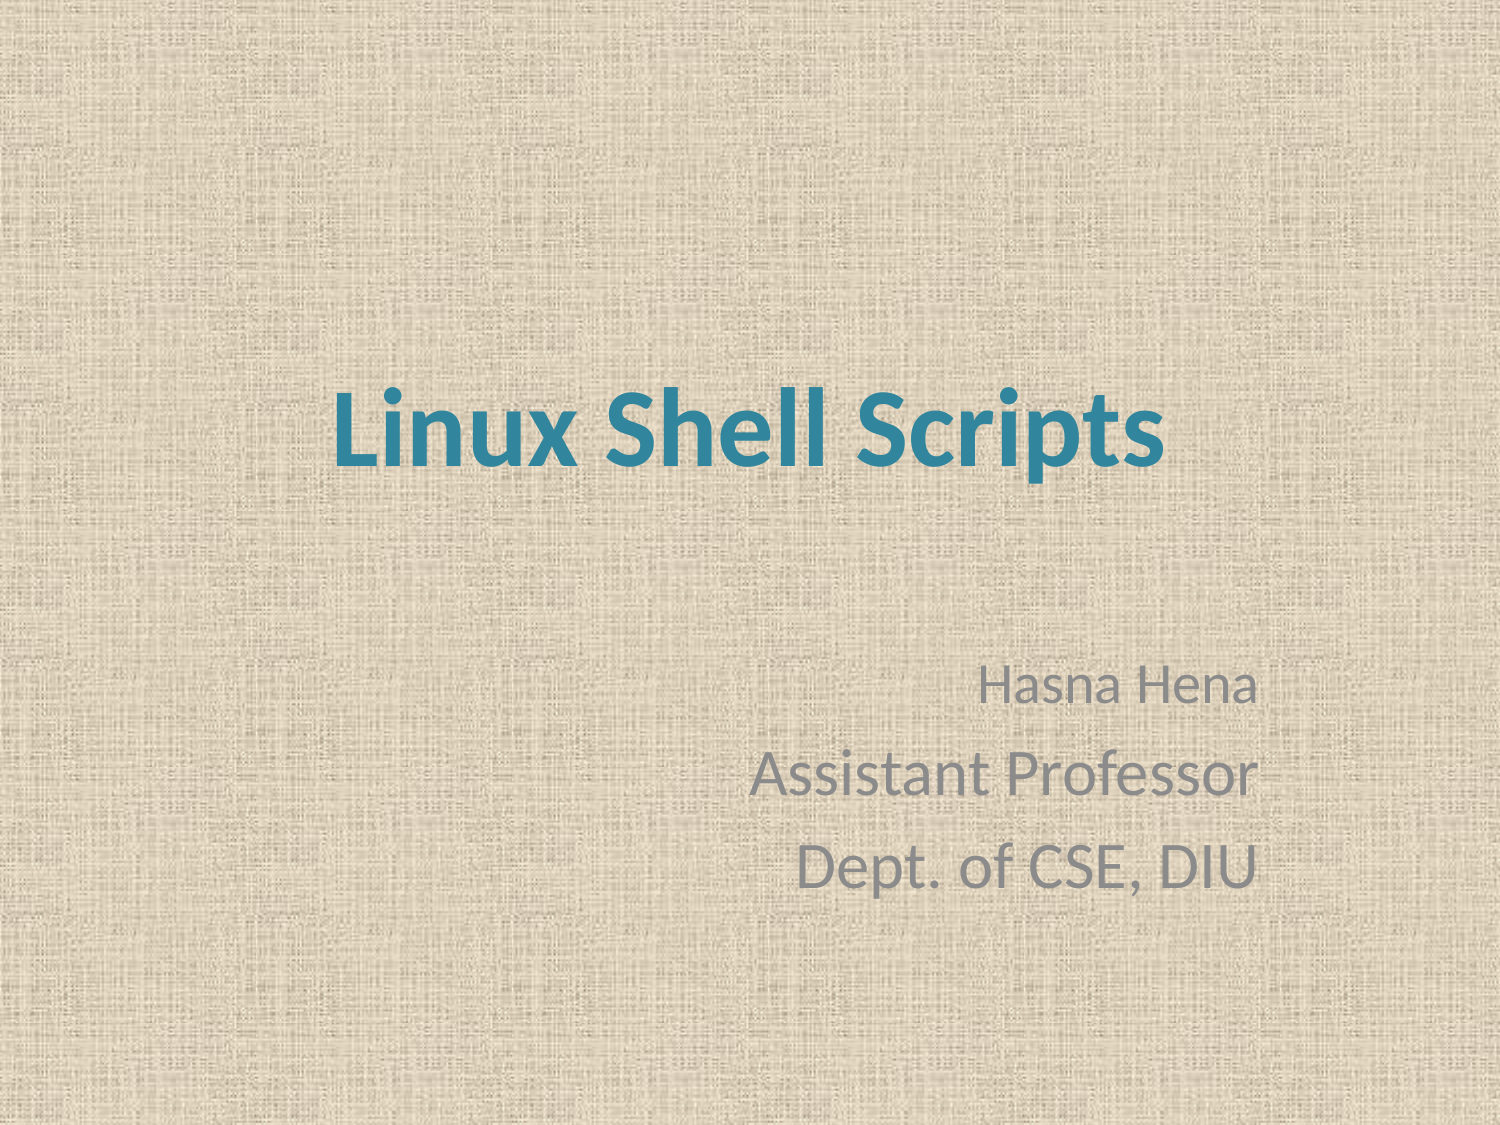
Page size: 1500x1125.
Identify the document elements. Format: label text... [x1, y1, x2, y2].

subtitle Hasna Hena Assistant Professor Dept. of CSE, DIU [225, 637, 1275, 925]
picture [0, 0, 1500, 1125]
title Linux Shell Scripts [112, 387, 1388, 591]
